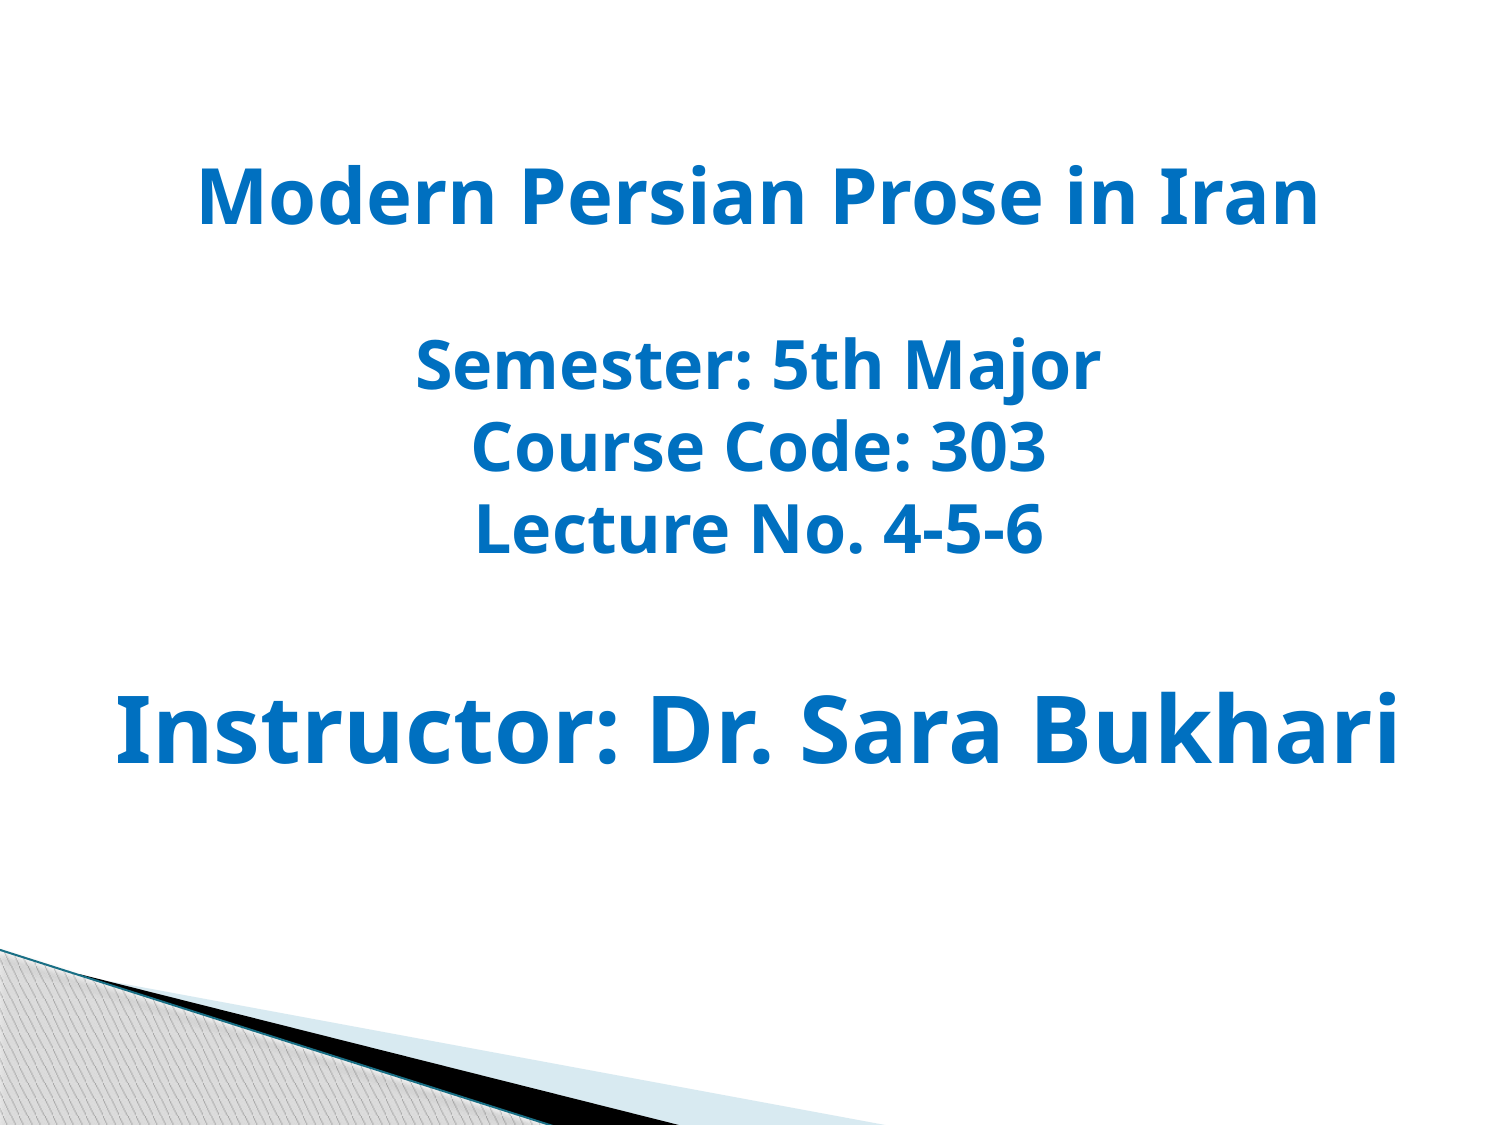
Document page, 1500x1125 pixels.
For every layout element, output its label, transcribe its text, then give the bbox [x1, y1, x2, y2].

list Instructor: Dr. Sara Bukhari [75, 662, 1425, 913]
title Modern Persian Prose in Iran Semester: 5th Major Course Code: 303 Lecture No. 4-5-6 [75, 45, 1425, 575]
